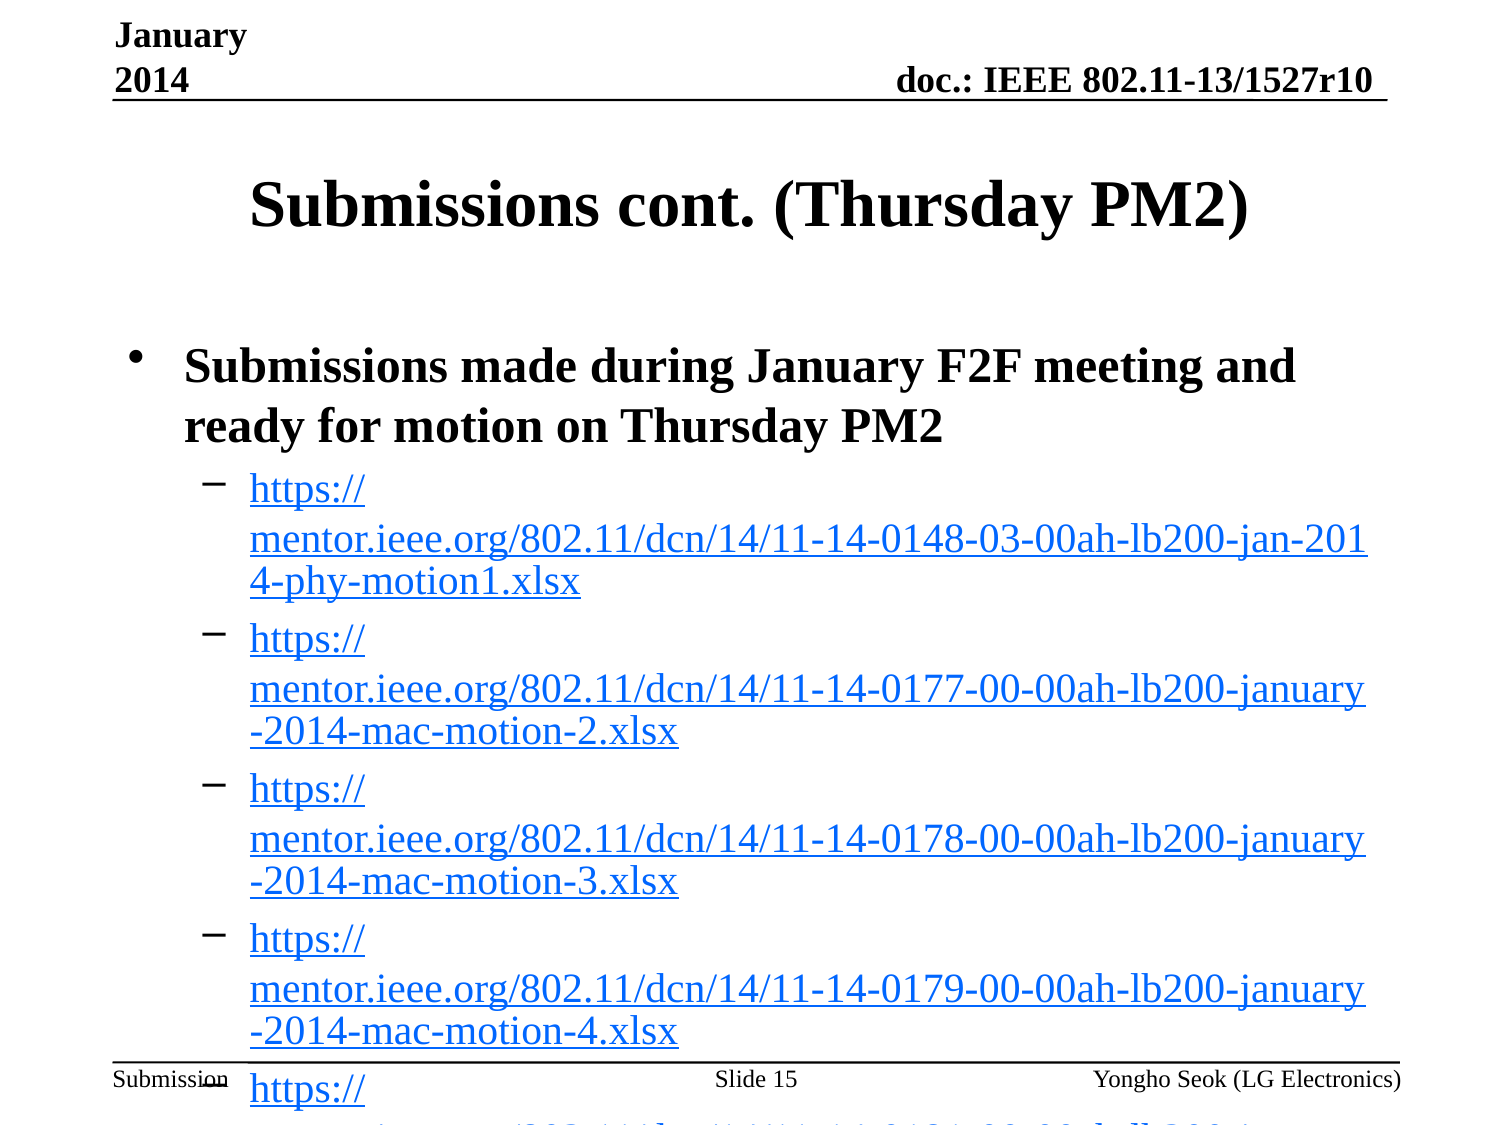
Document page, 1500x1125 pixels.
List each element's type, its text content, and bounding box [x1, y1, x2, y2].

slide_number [114, 54, 333, 101]
slide_number Slide 15 [712, 1061, 800, 1093]
list Submissions made during January F2F meeting and ready for motion on Thursday PM2 https://mentor.ieee.org/802.11/dcn/14/11-14-0148-03-00ah-lb200-jan-2014-phy-motion1.xlsx https://mentor.ieee.org/802.11/dcn/14/11-14-0177-00-00ah-lb200-january-2014-mac-motion-2.xlsx https://mentor.ieee.org/802.11/dcn/14/11-14-0178-00-00ah-lb200-january-2014-mac-motion-3.xlsx https://mentor.ieee.org/802.11/dcn/14/11-14-0179-00-00ah-lb200-january-2014-mac-motion-4.xlsx https://mentor.ieee.org/802.11/dcn/14/11-14-0181-00-00ah-lb200-january-2014-mac-motion-5.xlsx [112, 324, 1388, 1001]
title Submissions cont. (Thursday PM2) [112, 112, 1388, 288]
footer Yongho Seok (LG Electronics) [1088, 1061, 1402, 1093]
